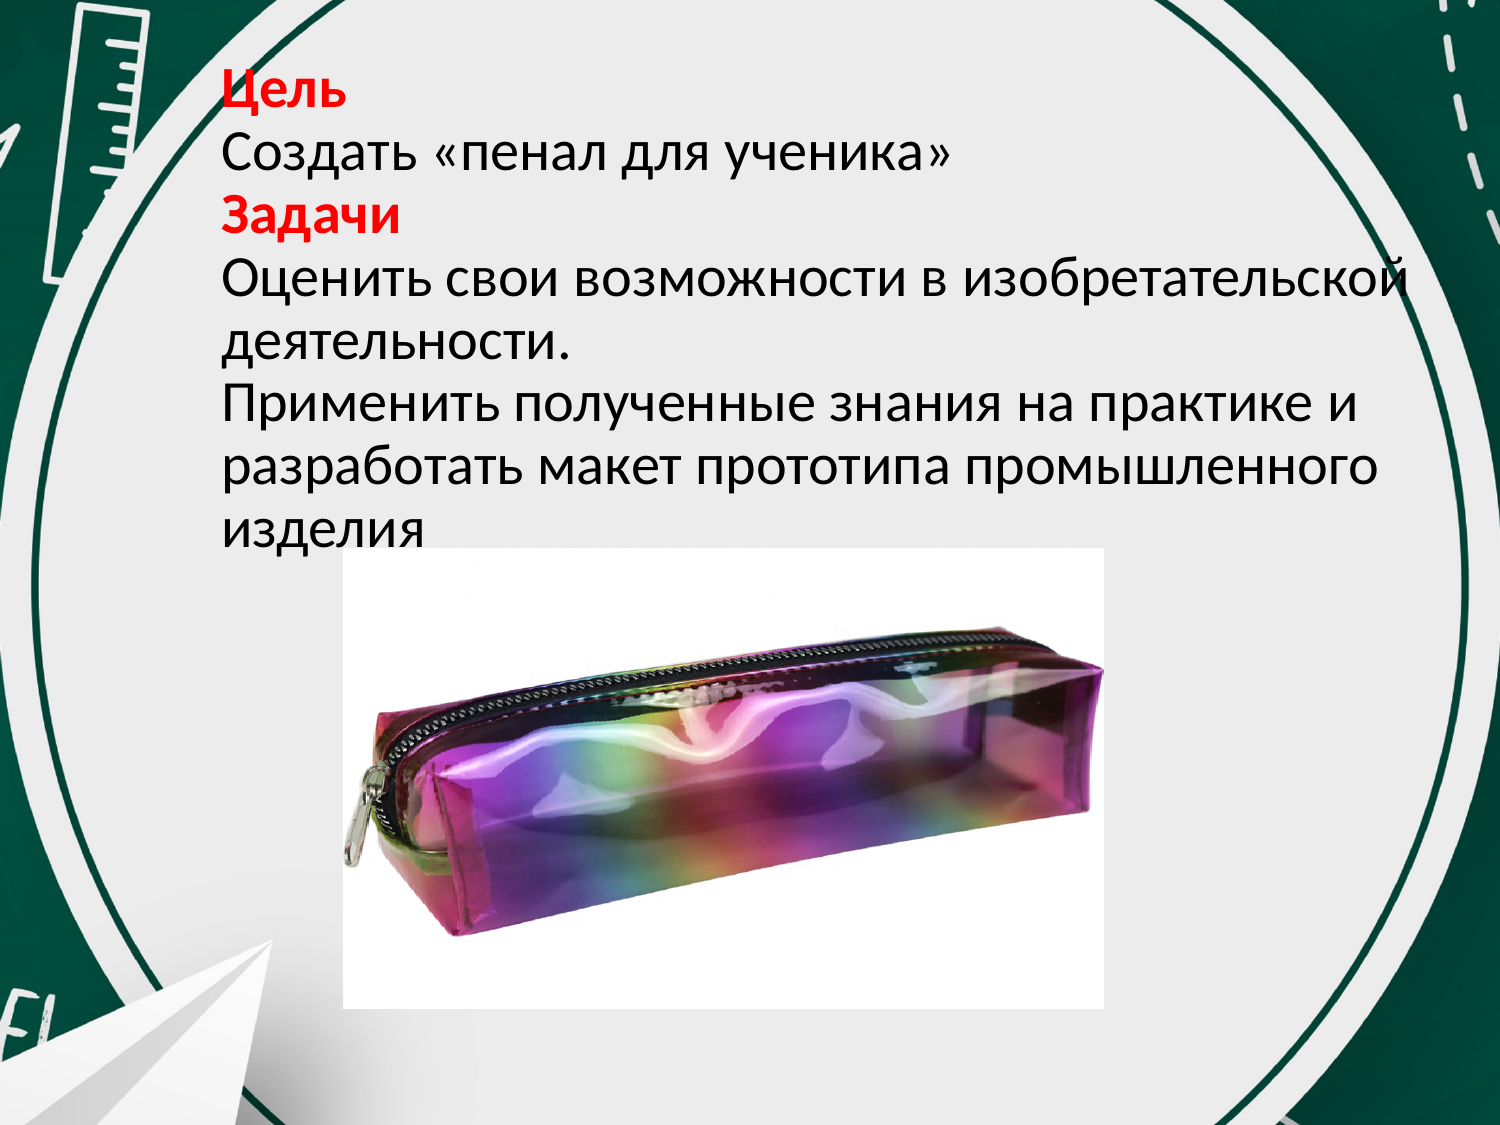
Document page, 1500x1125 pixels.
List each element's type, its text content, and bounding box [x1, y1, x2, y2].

picture [0, 0, 1500, 1125]
title Цель Создать «пенал для ученика» Задачи Оценить свои возможности в изобретательской деятельности. Применить полученные знания на практике и разработать макет прототипа промышленного изделия [206, 30, 1500, 632]
